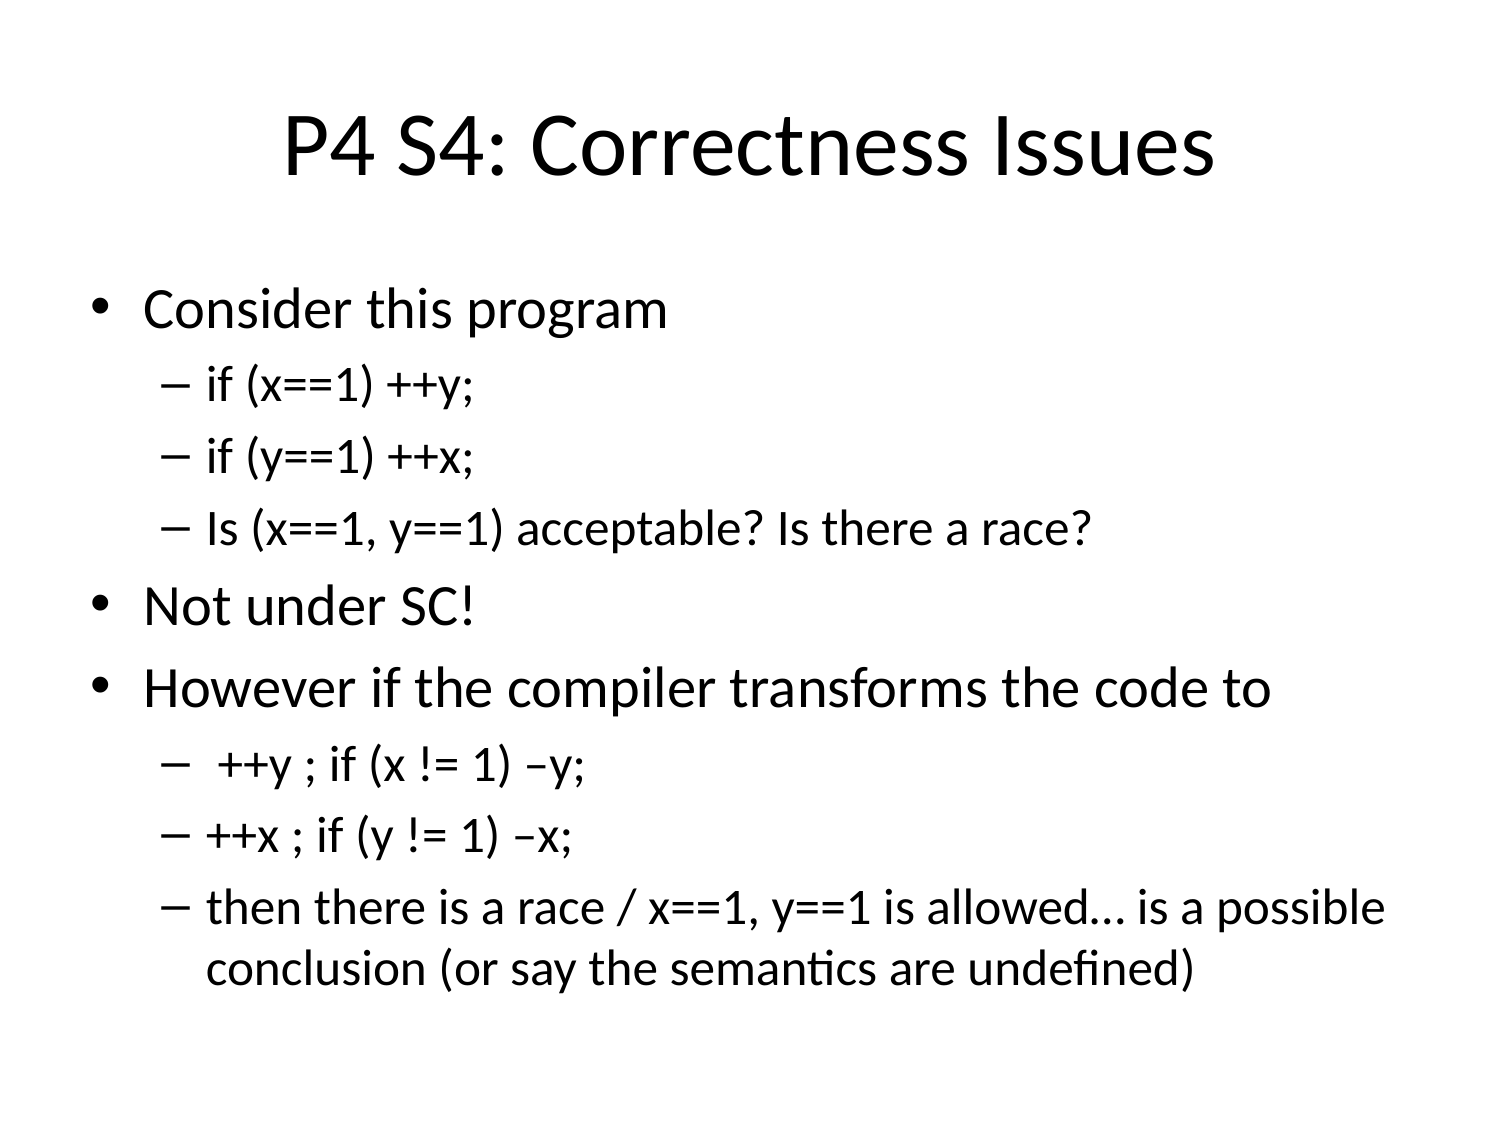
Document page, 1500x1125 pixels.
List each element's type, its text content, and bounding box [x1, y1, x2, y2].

list Consider this program if (x==1) ++y; if (y==1) ++x; Is (x==1, y==1) acceptable? Is there a race? Not under SC! However if the compiler transforms the code to ++y ; if (x != 1) –y; ++x ; if (y != 1) –x; then there is a race / x==1, y==1 is allowed… is a possible conclusion (or say the semantics are undefined) [75, 262, 1500, 1005]
title P4 S4: Correctness Issues [75, 45, 1425, 233]
